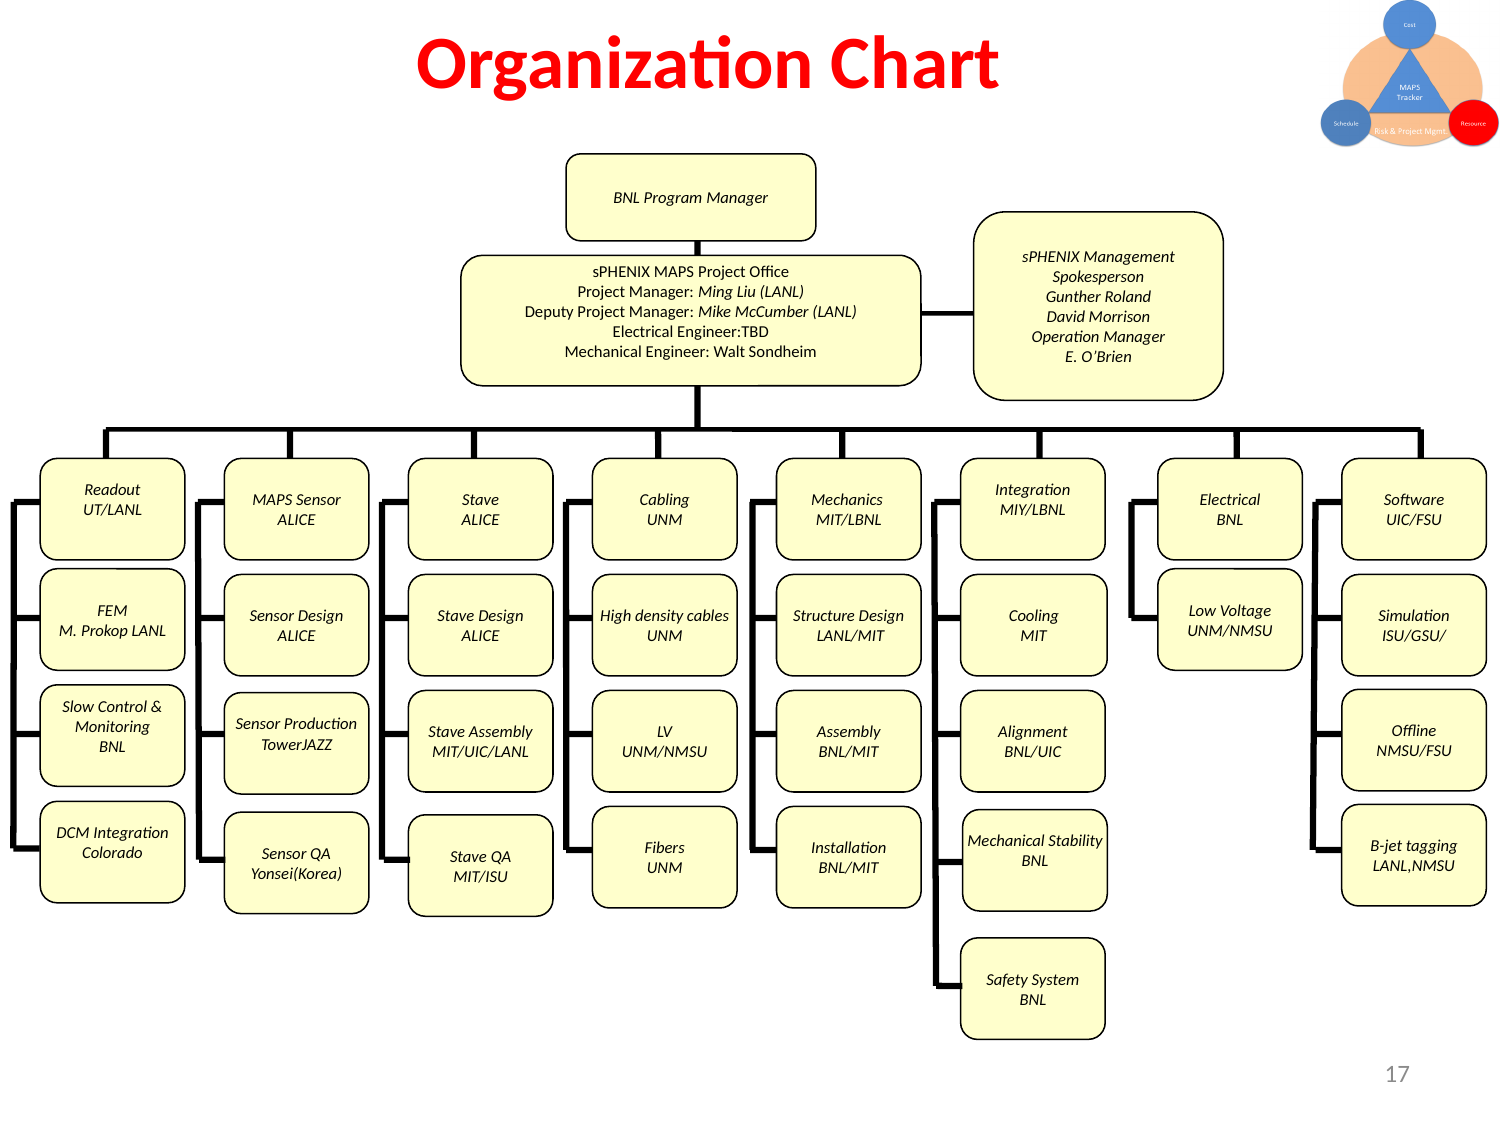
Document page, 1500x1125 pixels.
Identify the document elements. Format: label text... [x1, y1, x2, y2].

title Organization Chart [27, 5, 1314, 112]
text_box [13, 153, 1487, 1040]
slide_number 17 [1074, 1049, 1425, 1103]
picture [1319, 0, 1500, 148]
